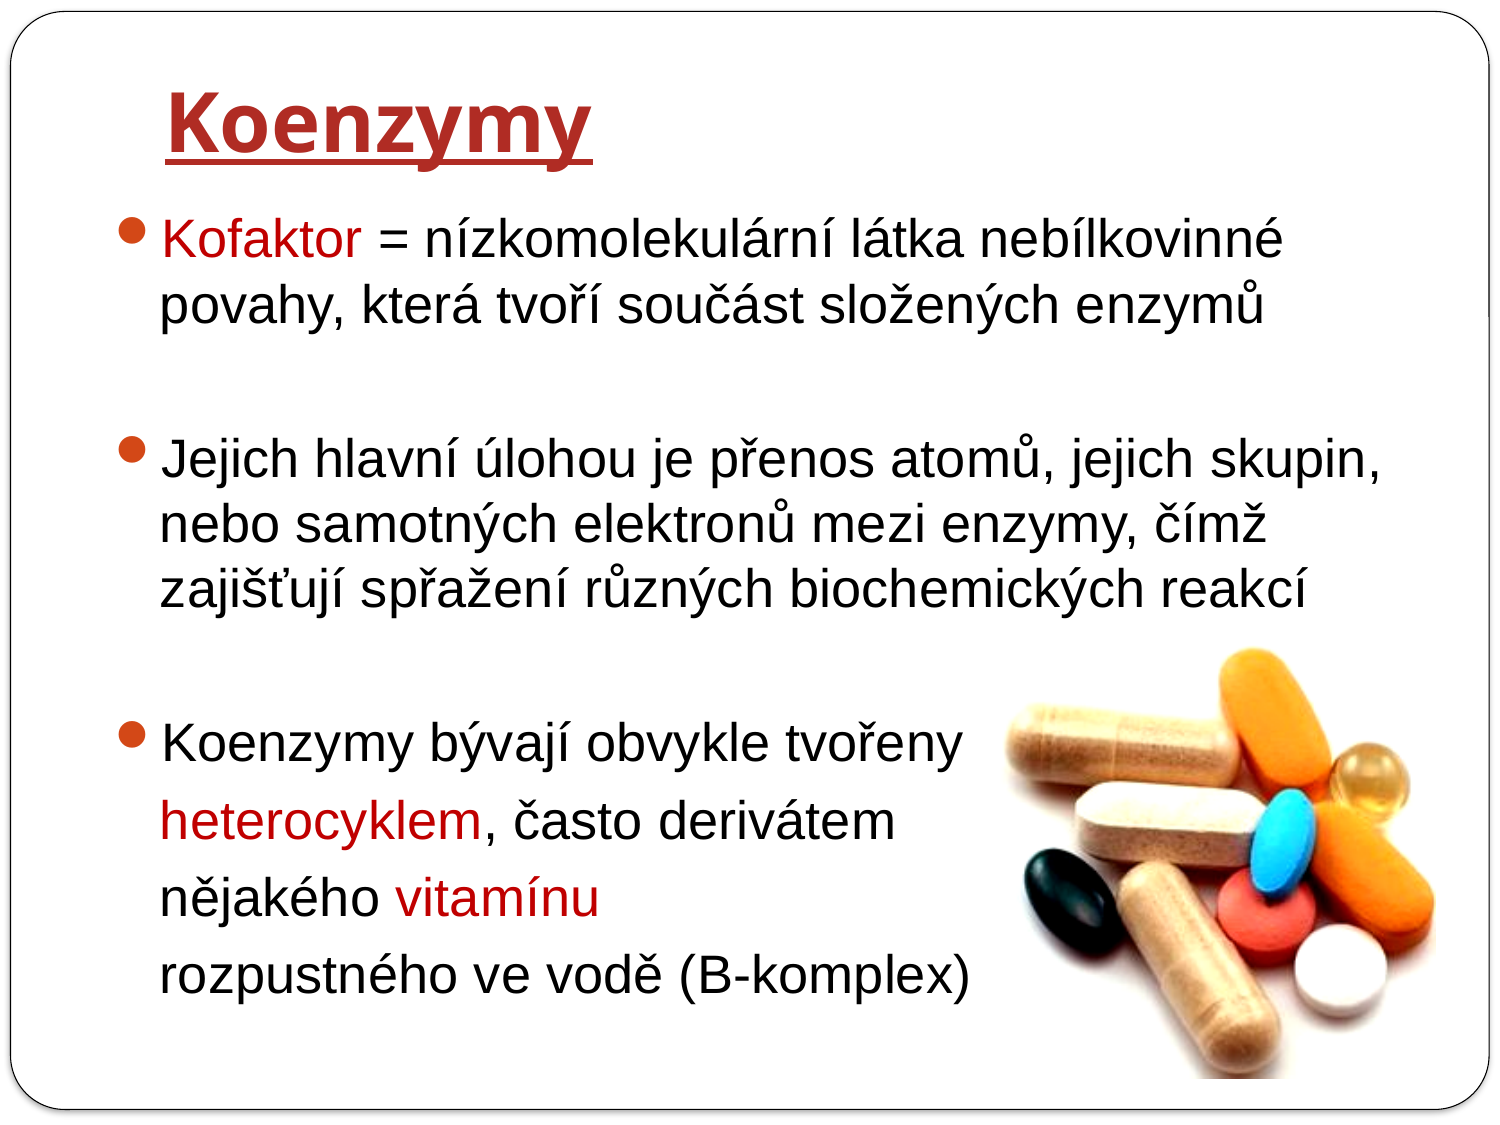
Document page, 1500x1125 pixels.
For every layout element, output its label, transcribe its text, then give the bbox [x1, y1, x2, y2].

title Koenzymy [150, 45, 1425, 185]
list Kofaktor = nízkomolekulární látka nebílkovinné povahy, která tvoří součást složených enzymů Jejich hlavní úlohou je přenos atomů, jejich skupin, nebo samotných elektronů mezi enzymy, čímž zajišťují spřažení různých biochemických reakcí Koenzymy bývají obvykle tvořeny heterocyklem, často derivátem nějakého vitamínu rozpustného ve vodě (B-komplex) [100, 196, 1425, 1071]
picture [997, 644, 1436, 1079]
